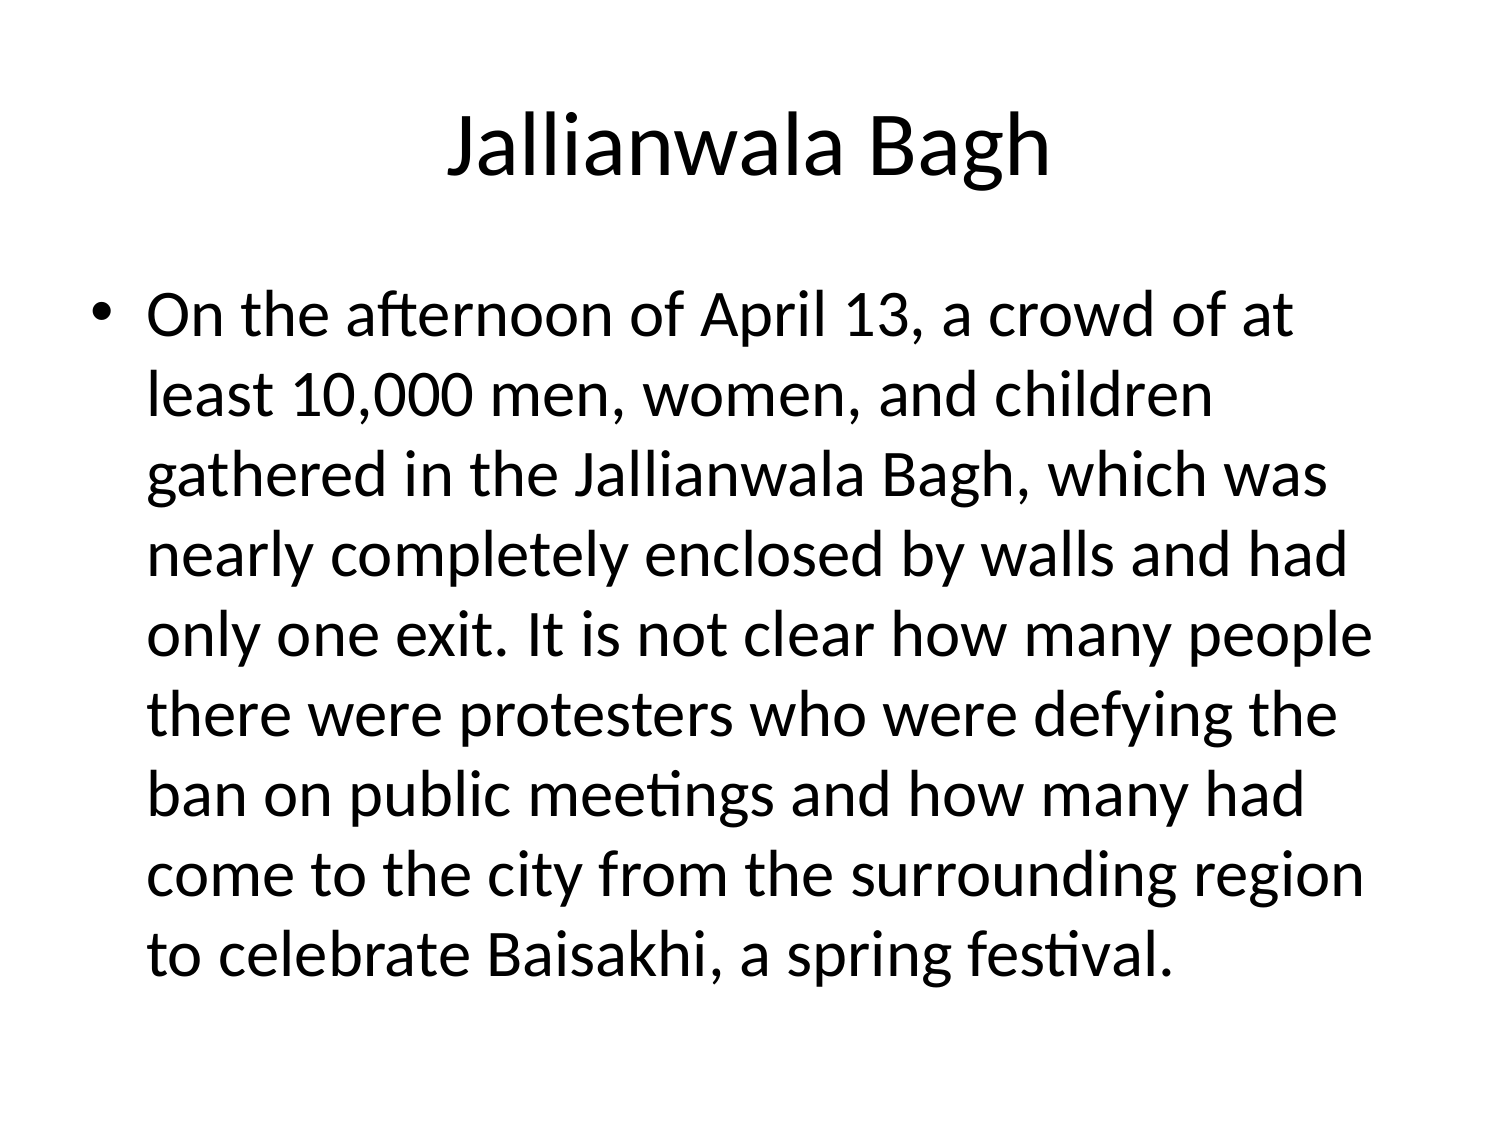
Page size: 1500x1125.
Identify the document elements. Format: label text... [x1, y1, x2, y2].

list On the afternoon of April 13, a crowd of at least 10,000 men, women, and children gathered in the Jallianwala Bagh, which was nearly completely enclosed by walls and had only one exit. It is not clear how many people there were protesters who were defying the ban on public meetings and how many had come to the city from the surrounding region to celebrate Baisakhi, a spring festival. [75, 262, 1425, 1005]
title Jallianwala Bagh [75, 45, 1425, 233]
